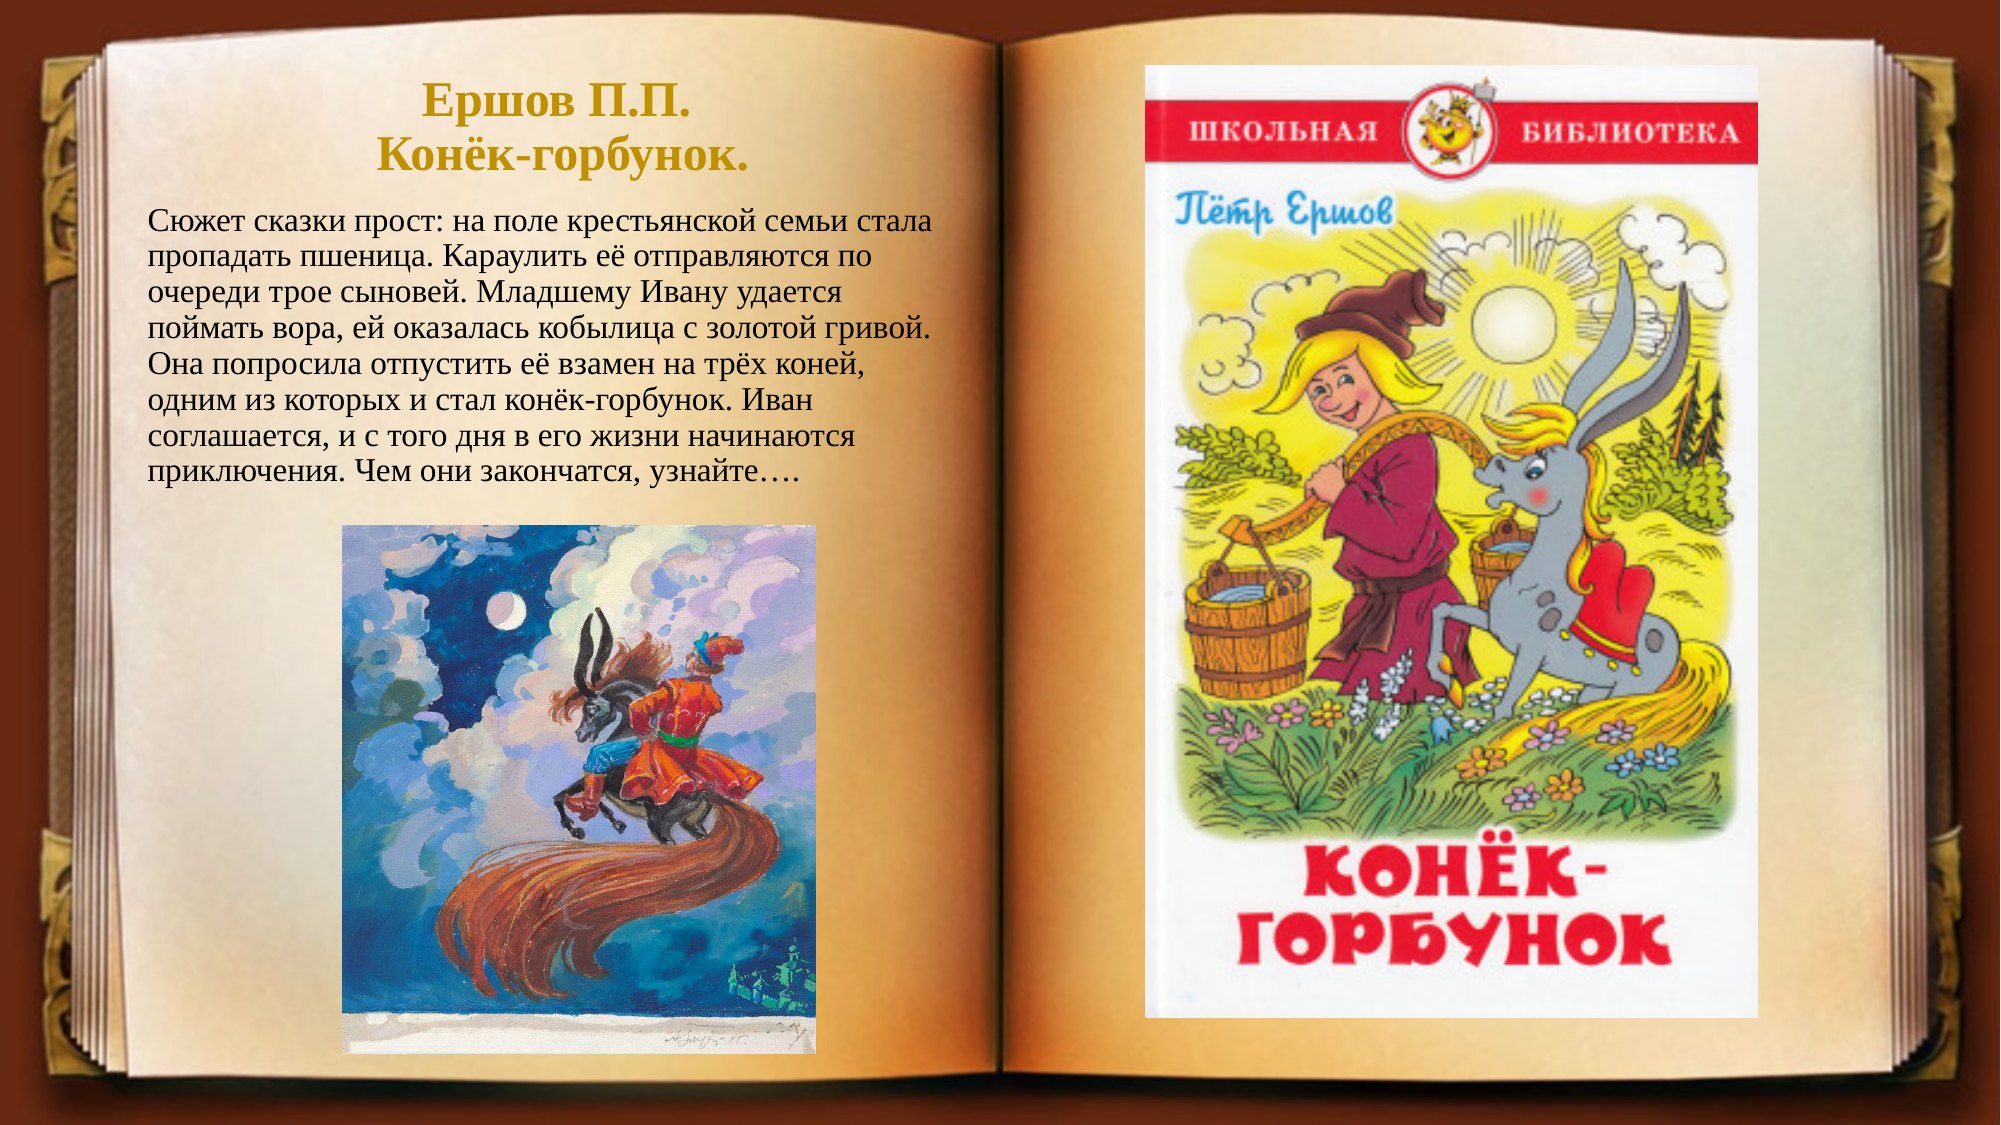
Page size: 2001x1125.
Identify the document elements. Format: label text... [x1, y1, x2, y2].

picture [0, 0, 2001, 1125]
title Ершов П.П. Конёк-горбунок. [137, 52, 989, 203]
list Сюжет сказки прост: на поле крестьянской семьи стала пропадать пшеница. Караулить её отправляются по очереди трое сыновей. Младшему Ивану удается поймать вора, ей оказалась кобылица с золотой гривой. Она попросила отпустить её взамен на трёх коней, одним из которых и стал конёк-горбунок. Иван соглашается, и с того дня в его жизни начинаются приключения. Чем они закончатся, узнайте…. [132, 194, 979, 778]
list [1145, 65, 1758, 1018]
